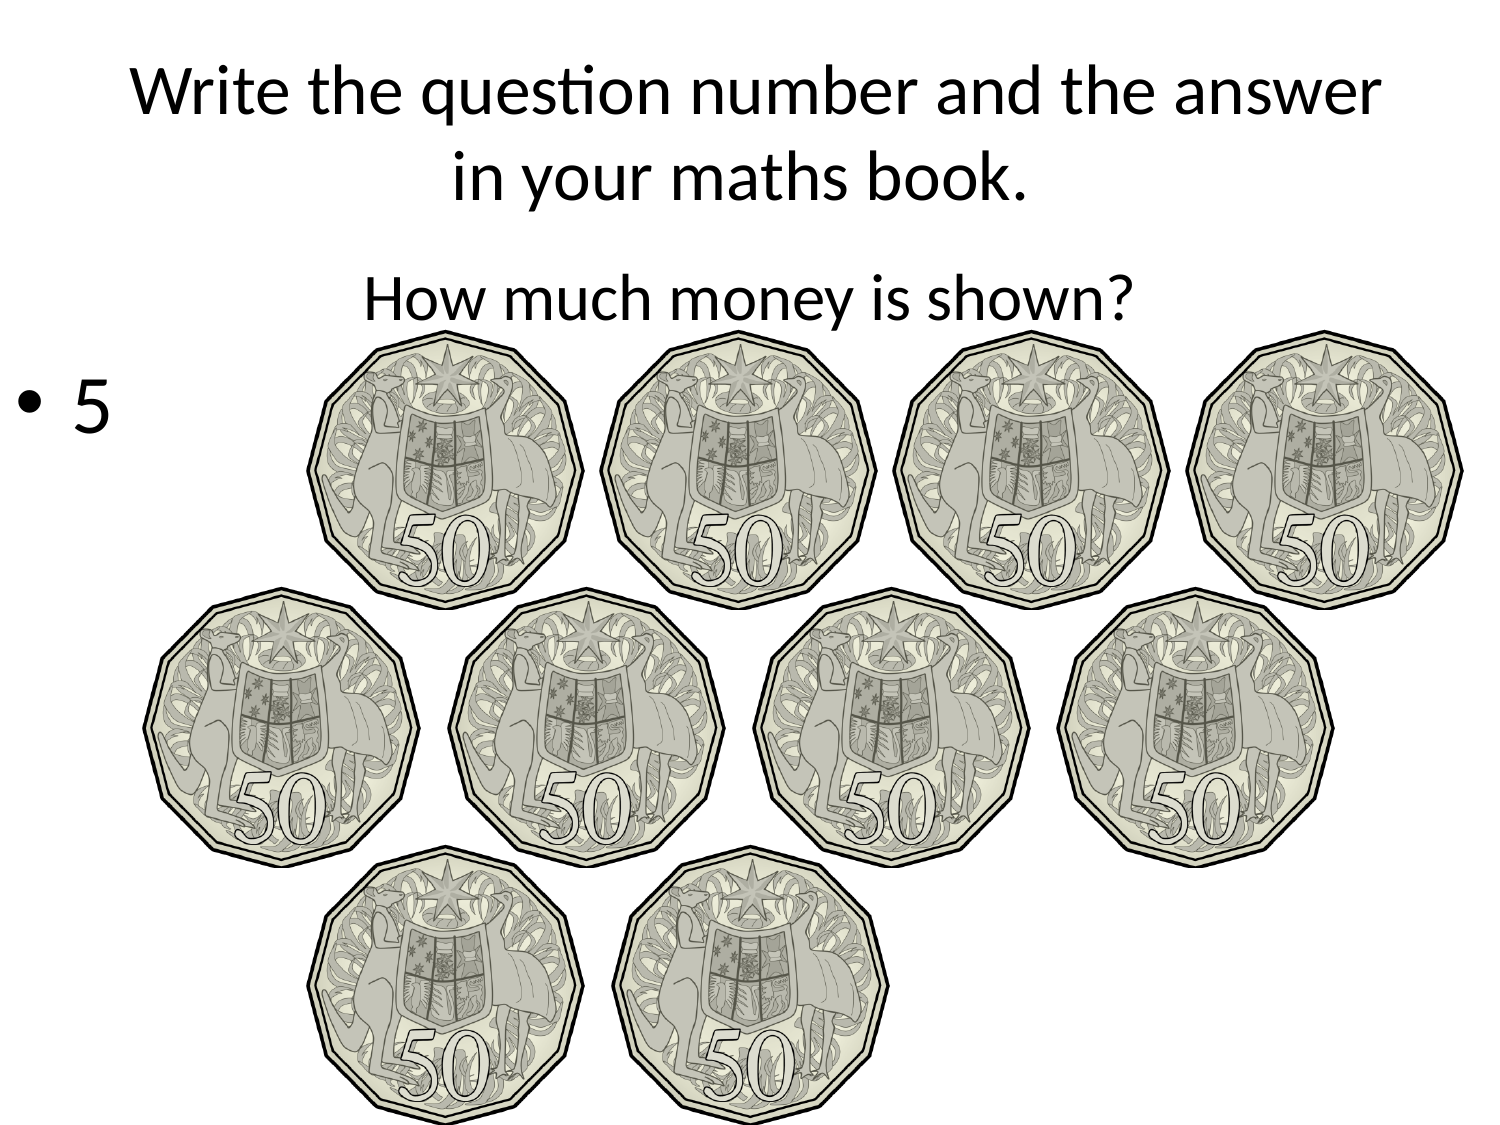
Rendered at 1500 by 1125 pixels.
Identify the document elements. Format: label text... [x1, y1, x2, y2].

list How much money is shown? 5 [0, 246, 1500, 1125]
picture [140, 327, 1466, 1125]
title Write the question number and the answer in your maths book. [82, 35, 1432, 223]
